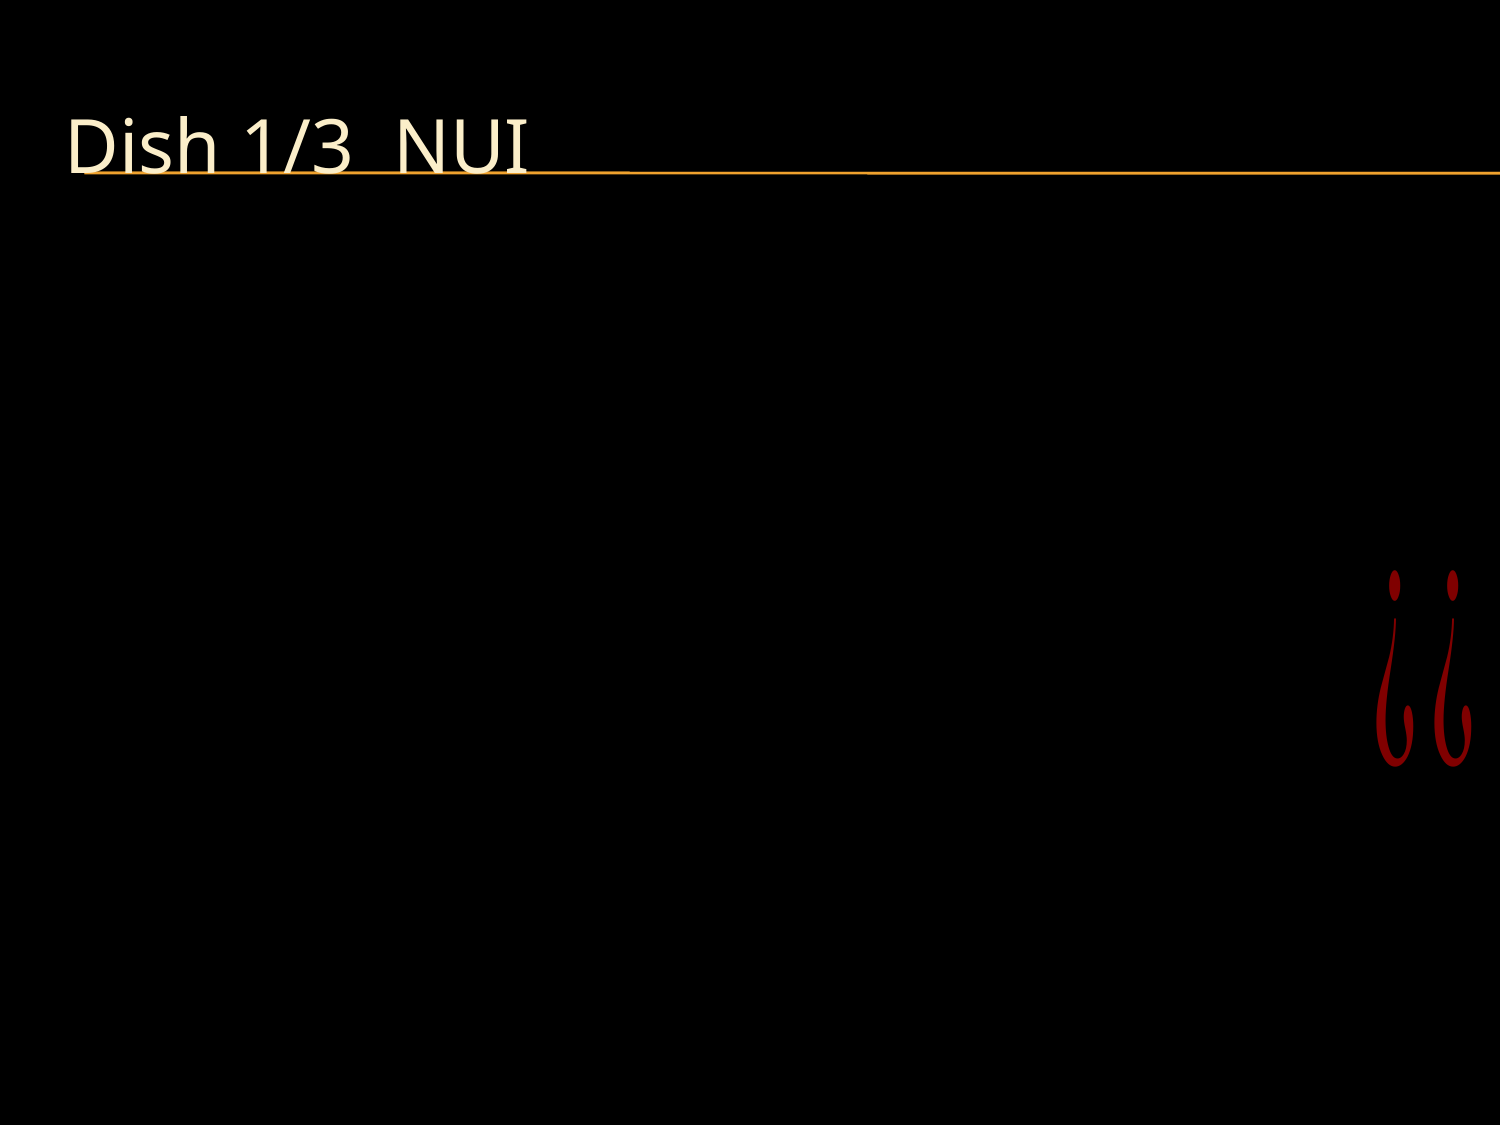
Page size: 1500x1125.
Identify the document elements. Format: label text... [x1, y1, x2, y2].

title Dish 1/3 NUI [50, 75, 1475, 213]
